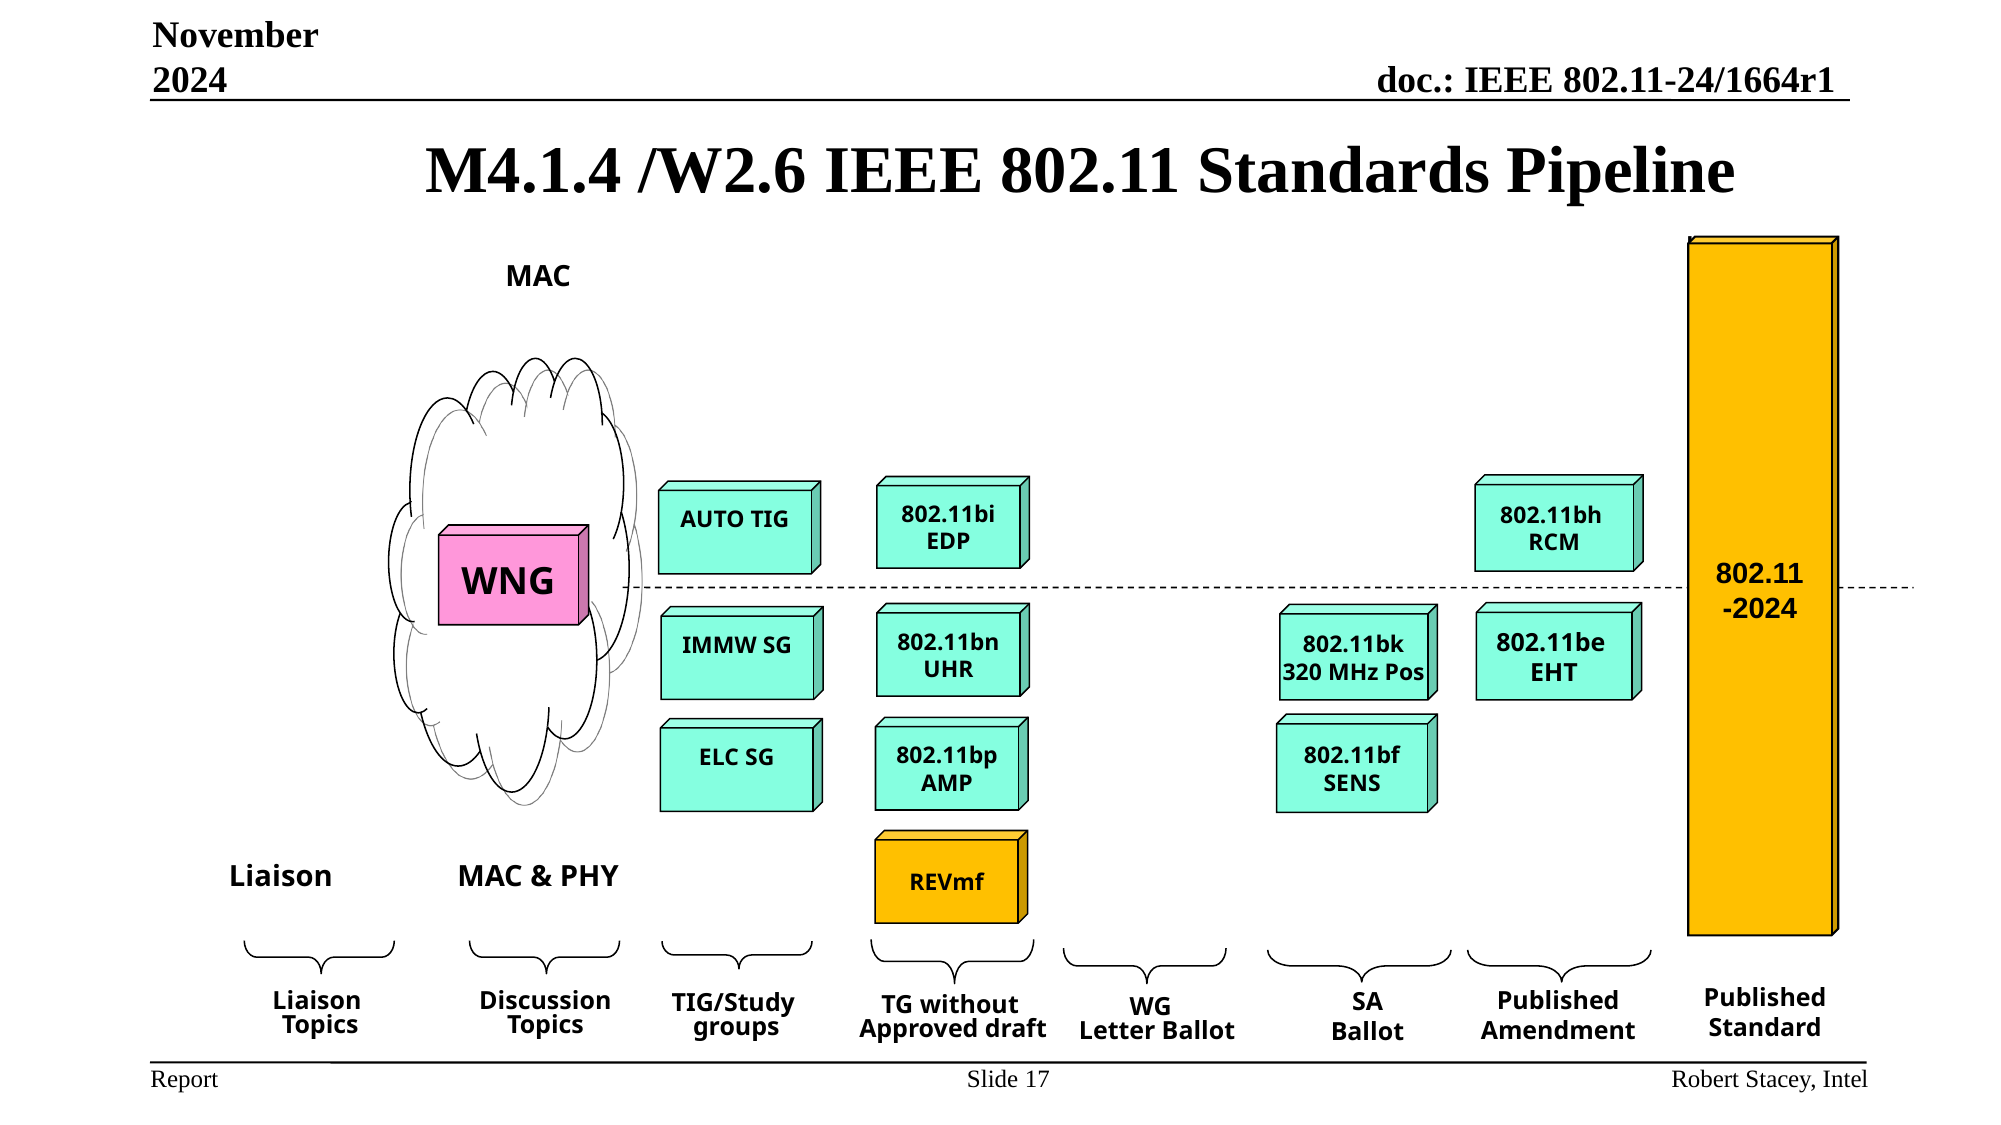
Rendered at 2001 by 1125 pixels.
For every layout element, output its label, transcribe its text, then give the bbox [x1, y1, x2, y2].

title M4.1.4 /W2.6 IEEE 802.11 Standards Pipeline [362, 112, 1800, 219]
text_box MAC & PHY [442, 850, 634, 900]
text_box IMMW SG [661, 606, 824, 700]
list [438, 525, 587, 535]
text_box Published Standard [1688, 974, 1842, 1049]
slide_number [152, 54, 347, 101]
text_box 802.11 -2024 [1688, 236, 1839, 936]
text_box WG Letter Ballot [1063, 988, 1251, 1052]
text_box TIG/Study groups [634, 984, 839, 1048]
footer Robert Stacey, Intel [1512, 1061, 1869, 1093]
text_box Liaison [214, 850, 348, 900]
slide_number Slide 17 [964, 1061, 1053, 1093]
slide_number Slide 28 [1476, 602, 1641, 612]
text_box [1063, 948, 1227, 984]
text_box REVmf [875, 830, 1028, 924]
text_box 802.11be EHT [1476, 602, 1642, 700]
text_box WNG [438, 525, 589, 625]
text_box 802.11bi EDP [876, 476, 1030, 569]
text_box [1467, 949, 1652, 982]
text_box 802.11bf SENS [1276, 714, 1438, 813]
text_box Published Amendment [1465, 977, 1651, 1052]
text_box 802.11bk 320 MHz Pos [1279, 604, 1438, 700]
text_box [871, 939, 1034, 984]
text_box [469, 940, 620, 974]
text_box [388, 358, 630, 793]
text_box MAC [490, 250, 587, 300]
text_box 802.11bp AMP [875, 717, 1029, 811]
text_box ELC SG [660, 718, 823, 812]
text_box AUTO TIG [658, 481, 821, 574]
text_box 802.11bh RCM [1475, 474, 1644, 572]
text_box SA Ballot [1316, 978, 1420, 1054]
text_box Discussion Topics [452, 983, 639, 1046]
text_box 802.11bn UHR [876, 603, 1030, 697]
title Motion and other templates [1688, 237, 1837, 243]
text_box TG without Approved draft [844, 987, 1062, 1051]
text_box [244, 940, 395, 974]
text_box [1267, 949, 1452, 982]
text_box [662, 941, 813, 969]
text_box Liaison Topics [227, 983, 414, 1046]
